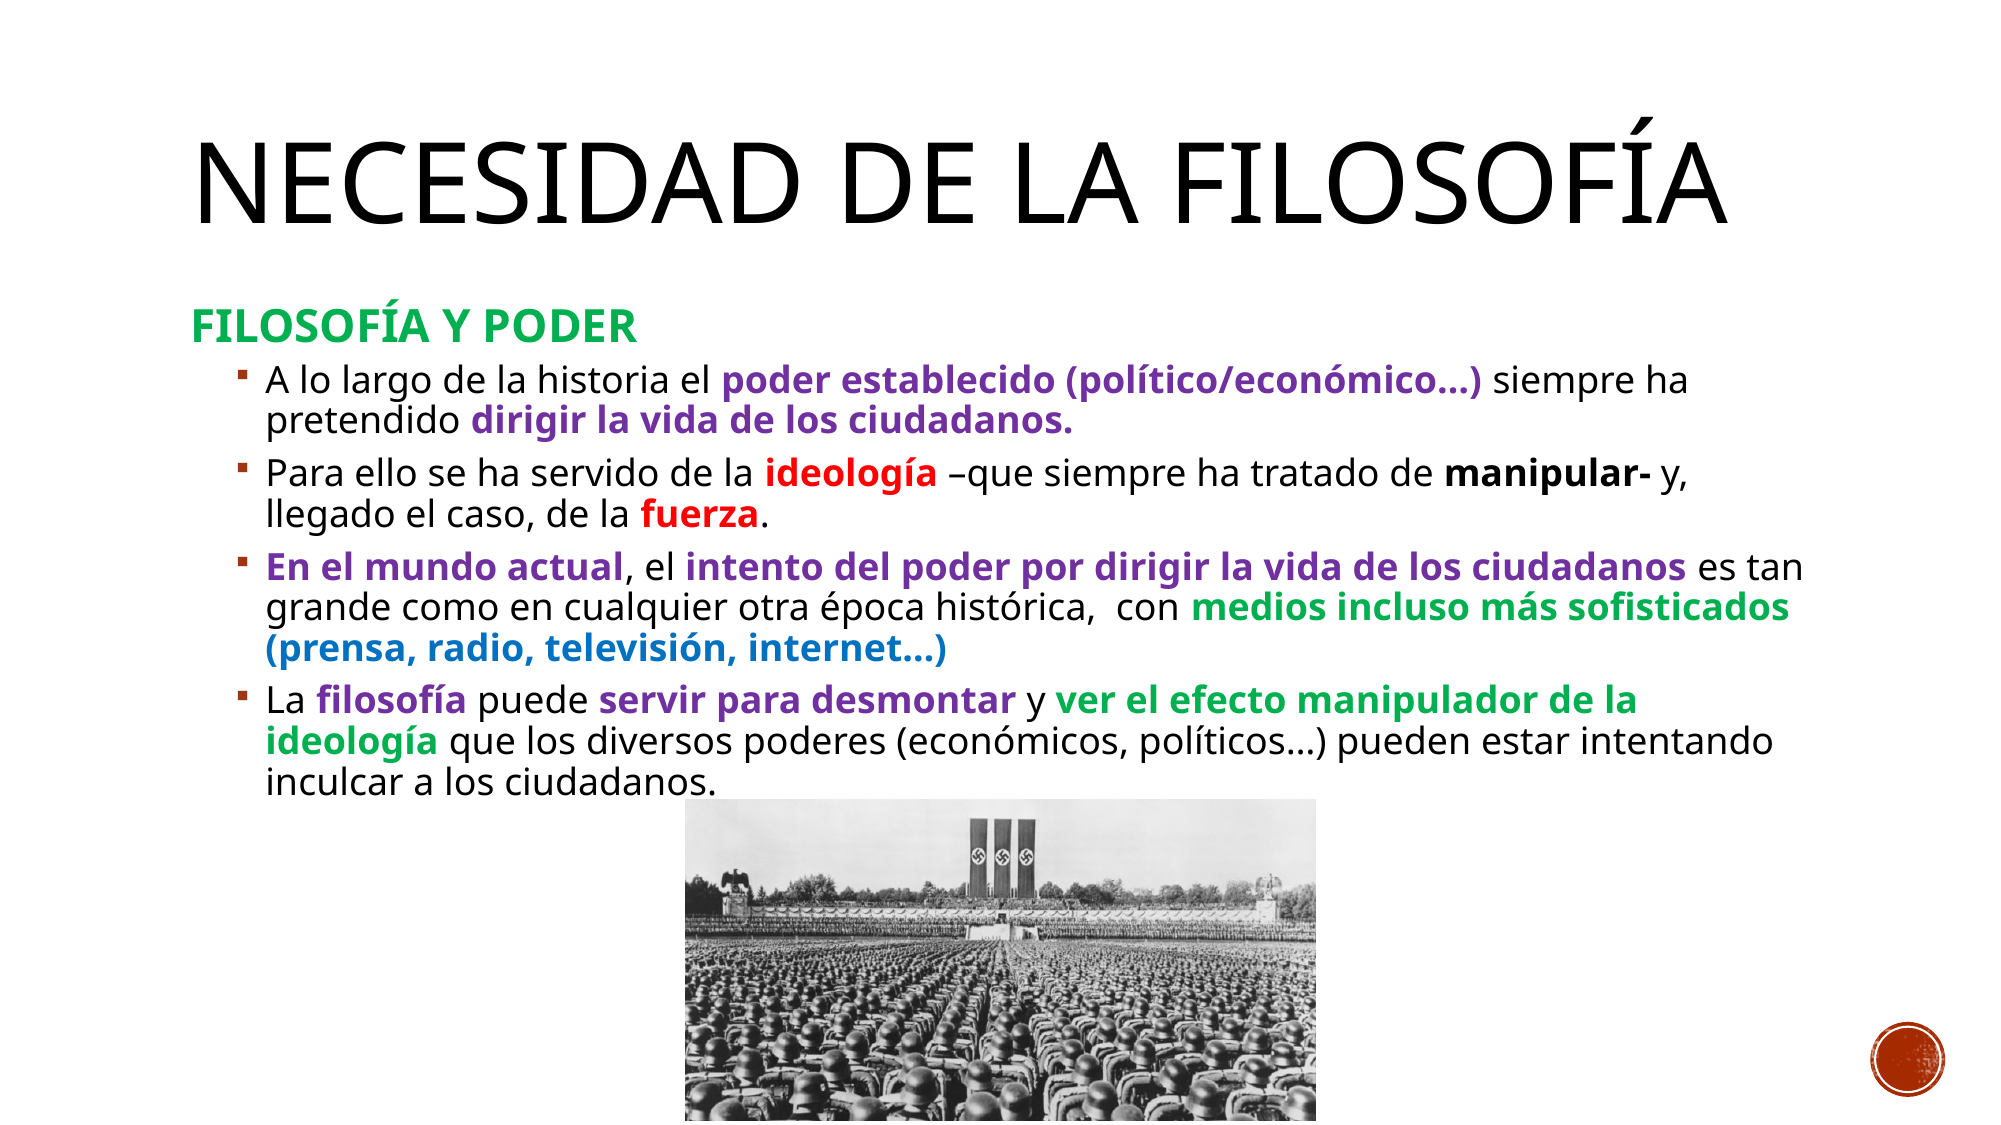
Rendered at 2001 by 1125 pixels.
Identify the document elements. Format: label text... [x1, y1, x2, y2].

list FILOSOFÍA Y PODER A lo largo de la historia el poder establecido (político/económico…) siempre ha pretendido dirigir la vida de los ciudadanos. Para ello se ha servido de la ideología –que siempre ha tratado de manipular- y, llegado el caso, de la fuerza. En el mundo actual, el intento del poder por dirigir la vida de los ciudadanos es tan grande como en cualquier otra época histórica, con medios incluso más sofisticados (prensa, radio, televisión, internet…) La filosofía puede servir para desmontar y ver el efecto manipulador de la ideología que los diversos poderes (económicos, políticos…) pueden estar intentando inculcar a los ciudadanos. [175, 295, 1826, 961]
title NECESIDAD DE LA FILOSOFÍA [175, 79, 1826, 295]
picture [685, 799, 1316, 1121]
